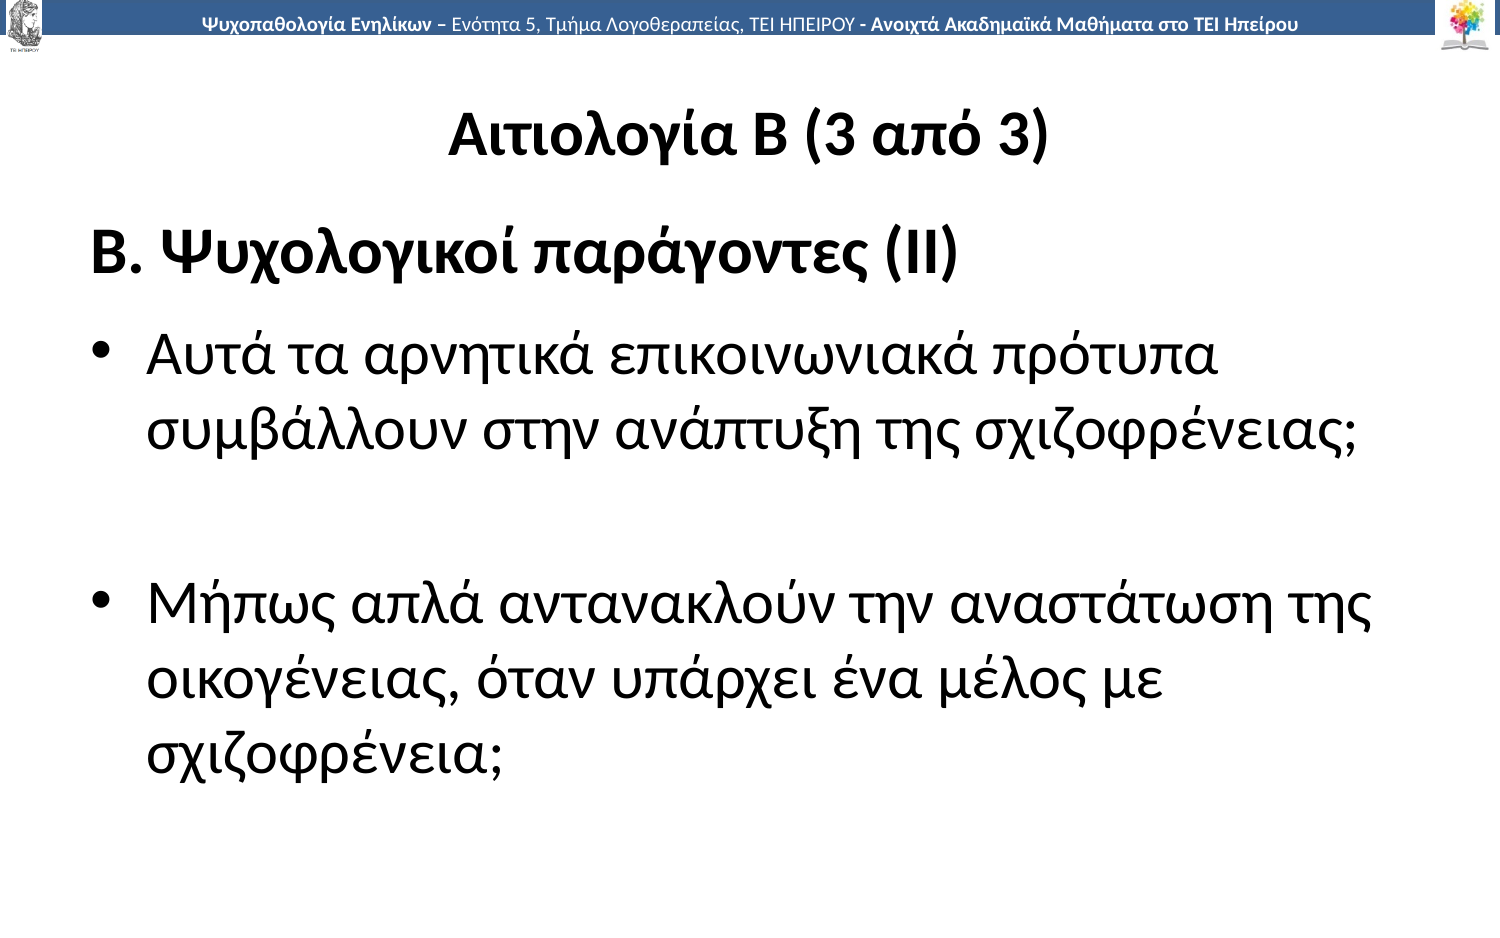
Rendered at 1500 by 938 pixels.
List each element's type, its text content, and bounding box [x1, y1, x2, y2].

picture [6, 0, 42, 54]
picture [1435, 0, 1495, 52]
title Αιτιολογία Β (3 από 3) [75, 82, 1425, 176]
list Β. Ψυχολογικοί παράγοντες (ΙΙ) Αυτά τα αρνητικά επικοινωνιακά πρότυπα συμβάλλουν στην ανάπτυξη της σχιζοφρένειας; Μήπως απλά αντανακλούν την αναστάτωση της οικογένειας, όταν υπάρχει ένα μέλος με σχιζοφρένεια; [75, 199, 1425, 838]
